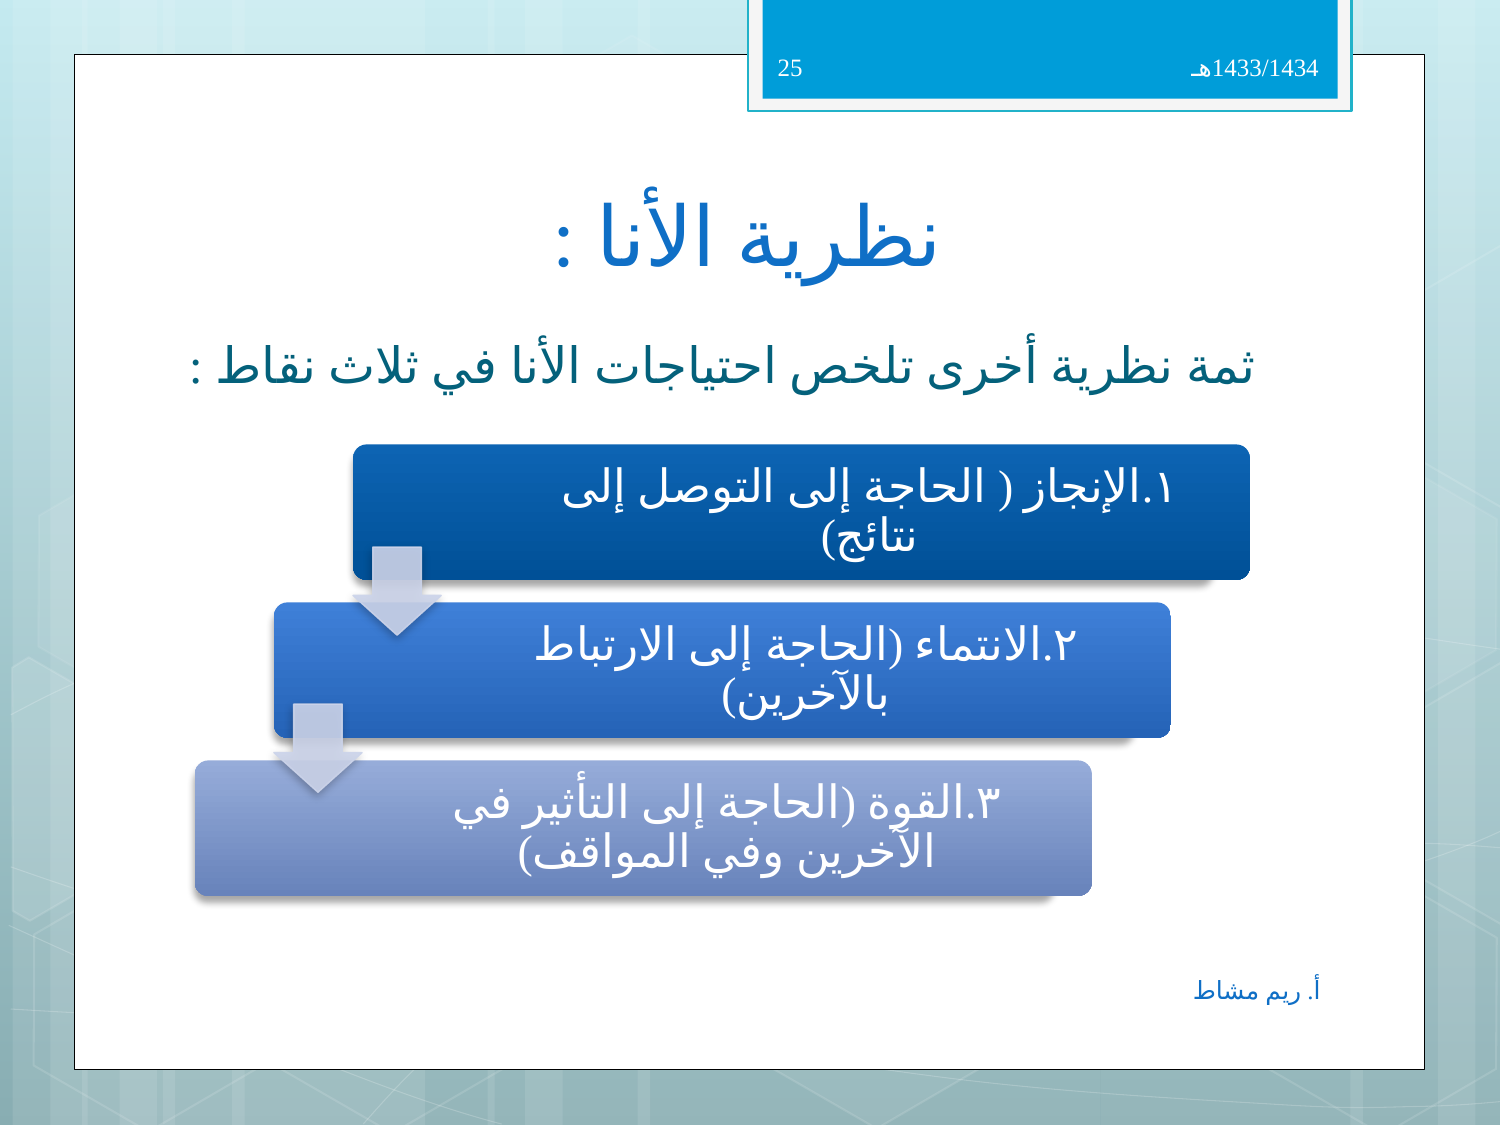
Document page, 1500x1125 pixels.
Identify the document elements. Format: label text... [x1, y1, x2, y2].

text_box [194, 444, 1251, 897]
list ثمة نظرية أخرى تلخص احتياجات الأنا في ثلاث نقاط : [171, 326, 1283, 957]
title نظرية الأنا : [171, 168, 1324, 291]
footer أ. ريم مشاط [761, 960, 1336, 1020]
slide_number 25 [762, 36, 982, 97]
slide_number 1433/1434هـ [983, 36, 1334, 97]
